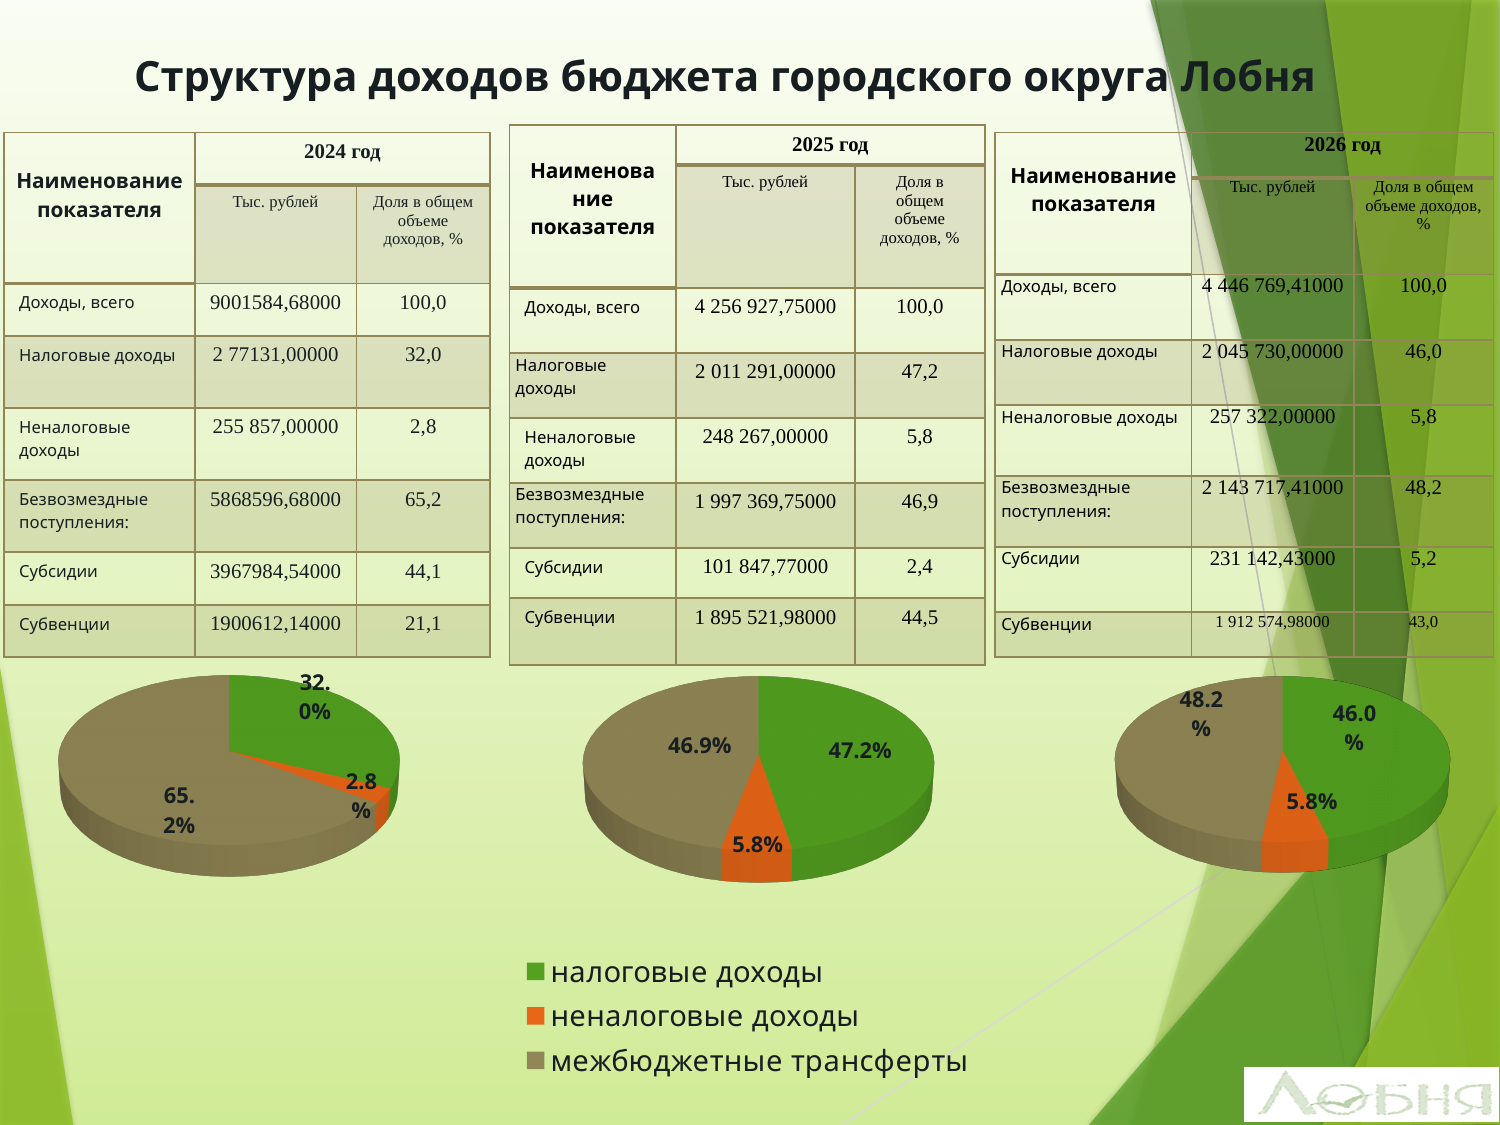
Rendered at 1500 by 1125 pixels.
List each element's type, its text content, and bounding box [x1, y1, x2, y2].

table_cell Субвенции [5, 606, 194, 626]
table_cell Неналоговые доходы [510, 419, 675, 482]
table_cell 100,0 [1355, 275, 1493, 339]
table_cell Доля в общем объеме доходов, % [1355, 180, 1493, 274]
table_cell 100,0 [357, 284, 489, 335]
table_cell Субсидии [996, 548, 1191, 611]
table_header 2026 год [1192, 133, 1493, 176]
table_cell Тыс. рублей [677, 167, 854, 287]
table_cell Доходы, всего [510, 290, 675, 352]
table_header Наименование показателя [5, 133, 194, 282]
table_cell 32,0 [357, 337, 489, 407]
title Структура доходов бюджета городского округа Лобня [0, 42, 1451, 146]
table_cell 2 143 717,41000 [1192, 477, 1353, 546]
table_cell 2 045 730,00000 [1192, 341, 1353, 404]
table_cell 4 256 927,75000 [677, 289, 854, 352]
table_cell Налоговые доходы [996, 341, 1191, 404]
table_cell Субсидии [5, 553, 194, 604]
table_cell 5868596,68000 [196, 481, 356, 551]
table_cell 48,2 [1355, 477, 1493, 546]
table_cell 248 267,00000 [677, 419, 854, 482]
table_cell 2,8 [357, 409, 489, 479]
table_cell Налоговые доходы [510, 354, 675, 417]
chart [1, 626, 1051, 1107]
table_cell 1 895 521,98000 [677, 599, 854, 643]
table_header Наименование показателя [996, 133, 1191, 273]
chart [1068, 621, 1500, 918]
table_cell 3967984,54000 [196, 553, 356, 604]
table_cell 255 857,00000 [196, 409, 356, 479]
table_cell 65,2 [357, 481, 489, 551]
table_header 2024 год [196, 133, 489, 183]
table_cell Доходы, всего [996, 276, 1191, 339]
table_cell 2,4 [856, 549, 984, 597]
table_cell 257 322,00000 [1192, 406, 1353, 475]
table_cell 5,8 [1355, 406, 1493, 475]
picture [1243, 1066, 1499, 1123]
table_cell 4 446 769,41000 [1192, 275, 1353, 339]
table_cell Неналоговые доходы [996, 406, 1191, 475]
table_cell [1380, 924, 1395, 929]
table_cell 231 142,43000 [1192, 548, 1353, 611]
table_cell 47,2 [856, 354, 984, 417]
table_cell 5,8 [856, 419, 984, 482]
table_cell 21,1 [357, 606, 489, 643]
table_cell Доходы, всего [5, 285, 194, 335]
table_cell Неналоговые доходы [5, 409, 194, 479]
table_cell Безвозмездные поступления: [5, 481, 194, 551]
table_cell 100,0 [856, 289, 984, 352]
table_cell Субсидии [510, 549, 675, 597]
table_cell Безвозмездные поступления: [996, 477, 1191, 546]
table_cell 9001584,68000 [196, 284, 356, 335]
table_cell Субвенции [996, 613, 1191, 656]
table_cell 0,00000 [1054, 826, 1058, 905]
table_cell Налоговые доходы [5, 337, 194, 407]
table_cell 1 997 369,75000 [677, 484, 854, 547]
table_cell 5,2 [1355, 548, 1493, 611]
table_cell Субвенции [510, 599, 675, 643]
table_cell Доля в общем объеме доходов, % [357, 187, 489, 283]
table_header Наименование показателя [510, 126, 675, 286]
table_cell 44,5 [856, 599, 984, 643]
table_cell 1900612,14000 [196, 606, 356, 626]
table_cell 2 77131,00000 [196, 337, 356, 407]
table_cell 43,0 [1355, 613, 1493, 620]
table_cell 101 847,77000 [677, 549, 854, 597]
table_cell 44,1 [357, 553, 489, 604]
table_header 2025 год [677, 126, 984, 163]
table_cell 1 912 574,98000 [1192, 613, 1353, 620]
table_cell 46,0 [1355, 341, 1493, 404]
table_cell 2 011 291,00000 [677, 354, 854, 417]
table_cell Тыс. рублей [1192, 180, 1353, 274]
table_cell Доля в общем объеме доходов, % [856, 167, 984, 287]
table_cell Безвозмездные поступления: [510, 484, 675, 547]
table_cell 46,9 [856, 484, 984, 547]
table_cell Тыс. рублей [196, 187, 356, 283]
